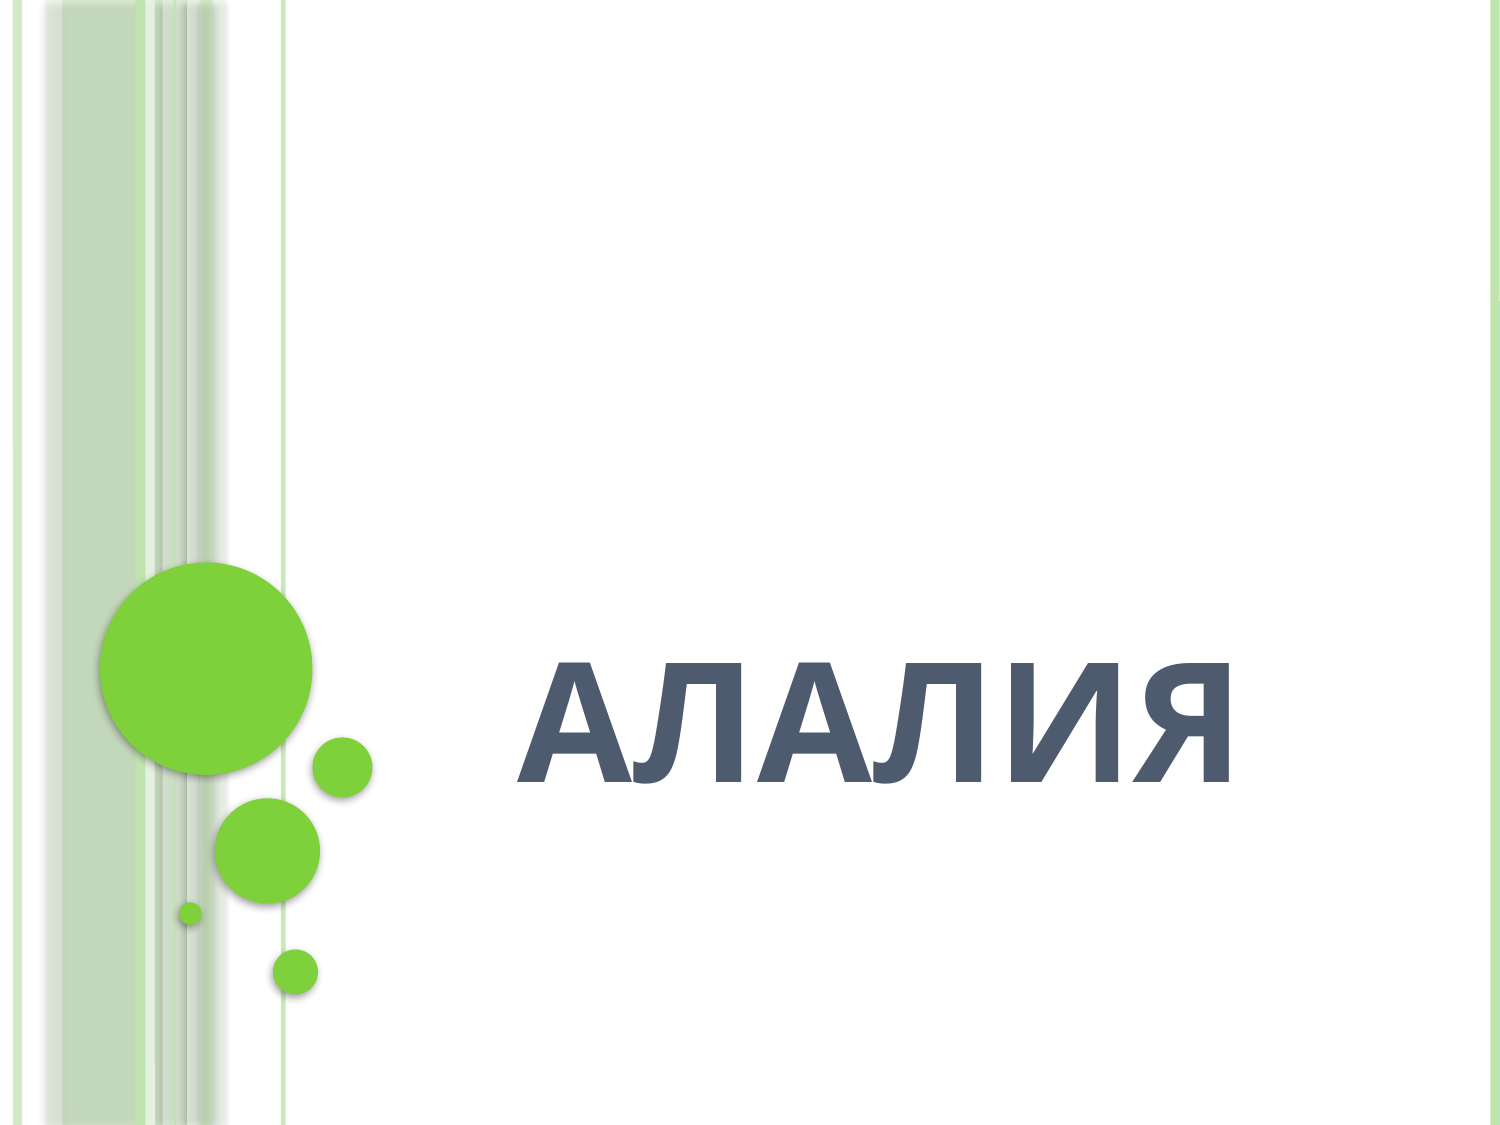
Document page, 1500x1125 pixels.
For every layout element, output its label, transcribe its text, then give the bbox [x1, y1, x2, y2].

title алалия [375, 512, 1388, 824]
